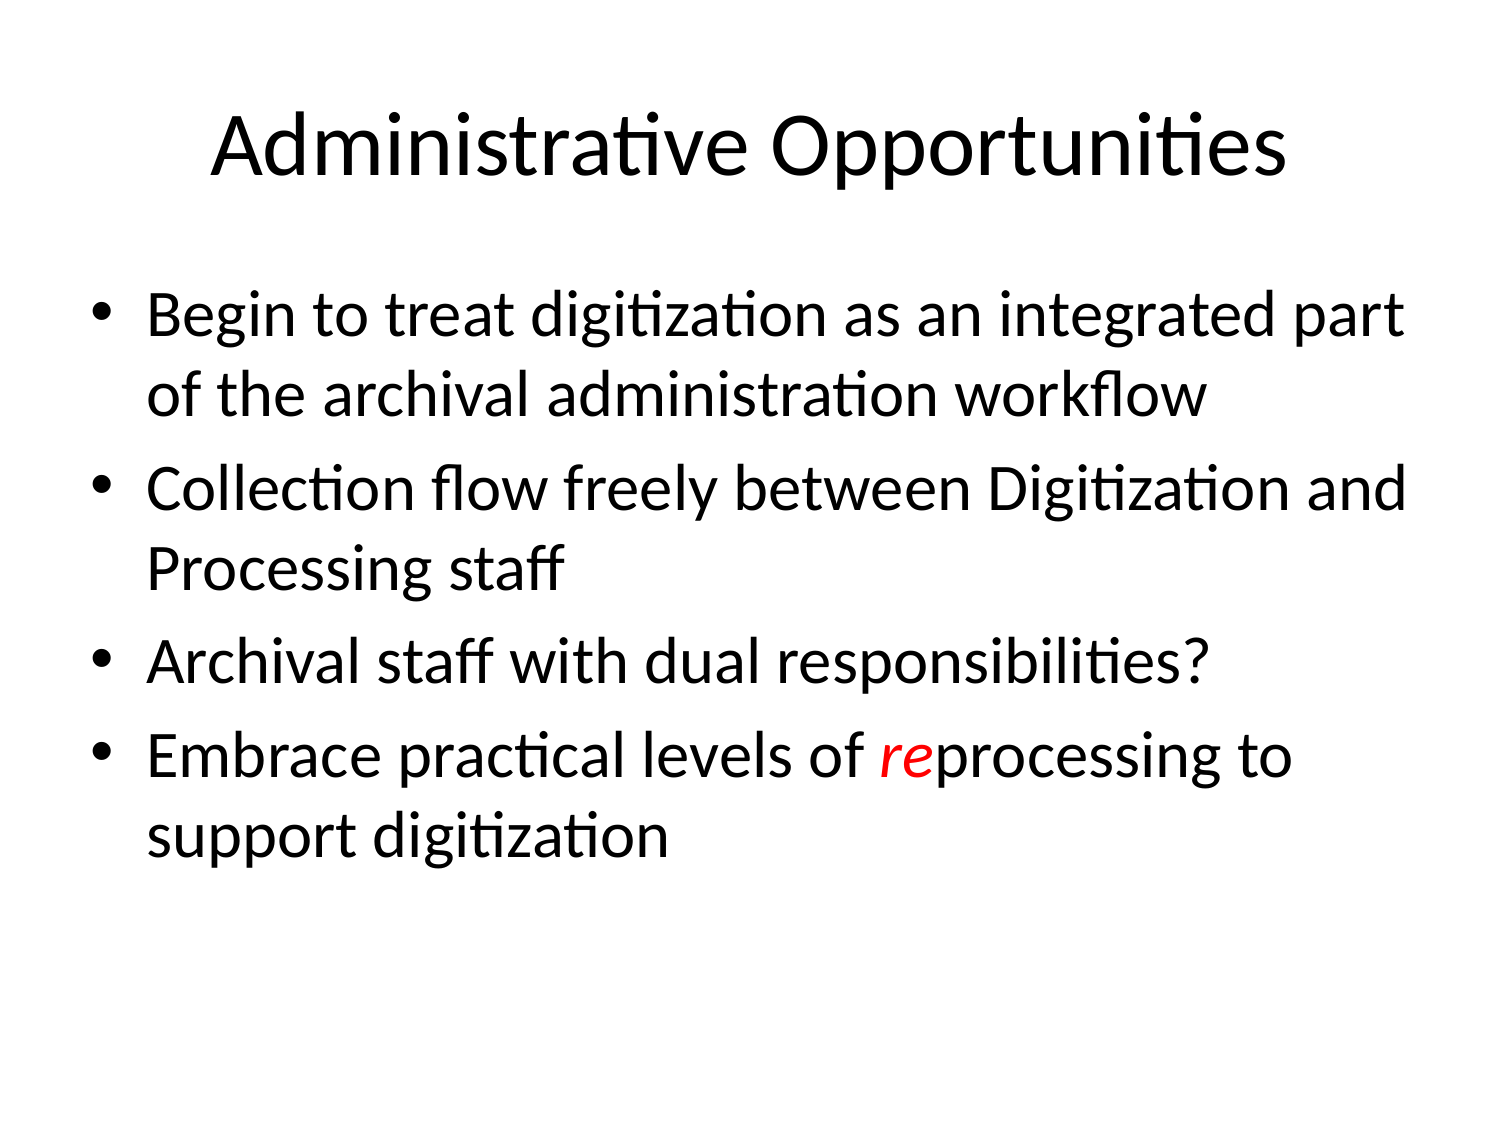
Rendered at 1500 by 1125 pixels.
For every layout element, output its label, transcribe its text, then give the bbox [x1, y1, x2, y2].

title Administrative Opportunities [75, 45, 1425, 233]
list Begin to treat digitization as an integrated part of the archival administration workflow Collection flow freely between Digitization and Processing staff Archival staff with dual responsibilities? Embrace practical levels of reprocessing to support digitization [75, 262, 1425, 1005]
